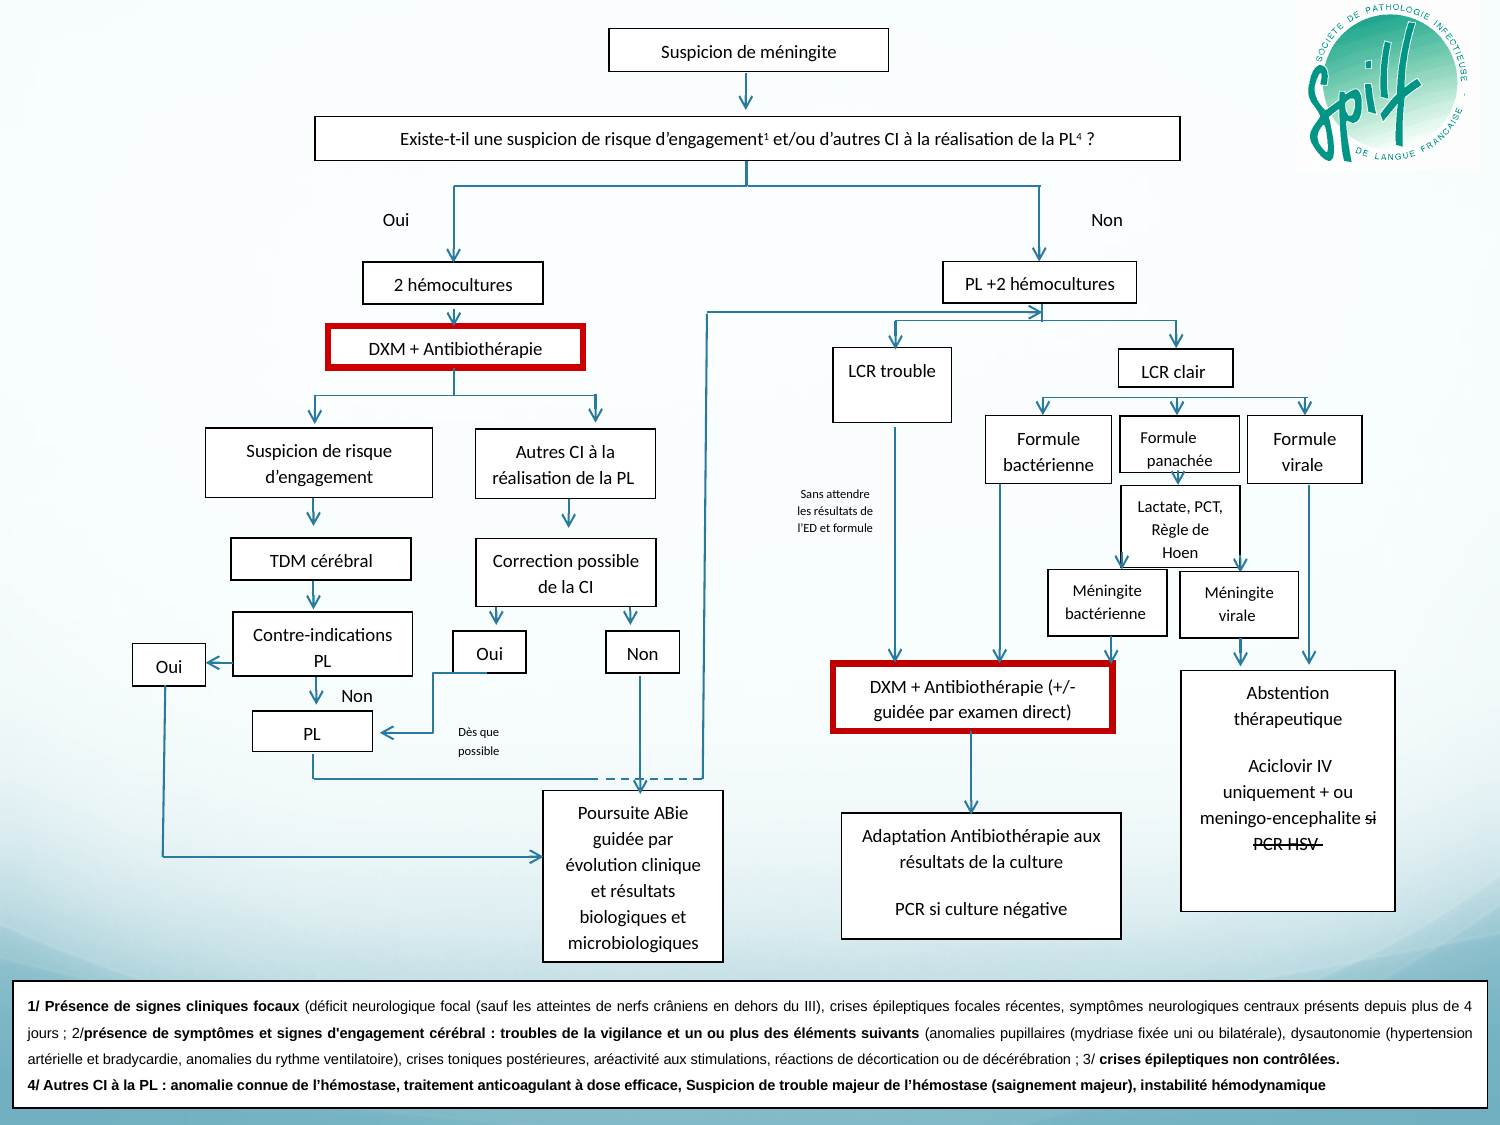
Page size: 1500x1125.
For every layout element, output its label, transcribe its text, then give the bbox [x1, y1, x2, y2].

text_box DXM + Antibiothérapie [328, 325, 583, 368]
text_box Oui [132, 643, 206, 686]
text_box Méningite virale [1179, 571, 1299, 638]
text_box Oui [453, 630, 527, 673]
text_box Formule panachée [1119, 416, 1240, 473]
text_box Sans attendre les résultats de l’ED et formule [779, 475, 888, 549]
text_box 1/ Présence de signes cliniques focaux (déficit neurologique focal (sauf les atteintes de nerfs crâniens en dehors du III), crises épileptiques focales récentes, symptômes neurologiques centraux présents depuis plus de 4 jours ; 2/présence de symptômes et signes d'engagement cérébral : troubles de la vigilance et un ou plus des éléments suivants (anomalies pupillaires (mydriase fixée uni ou bilatérale), dysautonomie (hypertension artérielle et bradycardie, anomalies du rythme ventilatoire), crises toniques postérieures, aréactivité aux stimulations, réactions de décortication ou de décérébration ; 3/ crises épileptiques non contrôlées. 4/ Autres CI à la PL : anomalie connue de l’hémostase, traitement anticoagulant à dose efficace, Suspicion de trouble majeur de l’hémostase (saignement majeur), instabilité hémodynamique ,, [12, 981, 1488, 1109]
text_box Non [606, 630, 680, 673]
text_box Suspicion de risque d’engagement [205, 427, 433, 498]
text_box Adaptation Antibiothérapie aux résultats de la culture PCR si culture négative [841, 813, 1122, 939]
text_box PL +2 hémocultures [942, 261, 1137, 304]
text_box TDM cérébral [231, 538, 412, 581]
text_box Formule virale [1247, 415, 1363, 484]
text_box Correction possible de la CI [475, 538, 656, 607]
text_box Lactate, PCT, Règle de Hoen [1121, 485, 1240, 568]
text_box LCR clair [1118, 348, 1233, 388]
text_box Formule bactérienne [985, 415, 1112, 484]
text_box Poursuite ABie guidée par évolution clinique et résultats biologiques et microbiologiques [543, 790, 724, 962]
text_box Non [1070, 196, 1144, 239]
text_box Oui [359, 196, 433, 239]
text_box 2 hémocultures [363, 262, 544, 305]
text_box Méningite bactérienne [1047, 569, 1167, 637]
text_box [379, 672, 488, 734]
text_box Non [320, 672, 376, 715]
text_box LCR trouble [832, 347, 952, 423]
text_box PL [252, 710, 373, 752]
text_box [702, 312, 708, 780]
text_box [162, 684, 166, 856]
text_box Suspicion de méningite [608, 28, 889, 72]
picture [1295, 0, 1480, 171]
text_box Dès que possible [442, 707, 516, 755]
text_box Abstention thérapeutique Aciclovir IV uniquement + ou meningo-encephalite si PCR HSV [1181, 670, 1395, 912]
text_box Autres CI à la réalisation de la PL [475, 429, 656, 499]
text_box Contre-indications PL [232, 612, 413, 676]
text_box DXM + Antibiothérapie (+/- guidée par examen direct) [832, 663, 1113, 732]
text_box Existe-t-il une suspicion de risque d’engagement1 et/ou d’autres CI à la réalisation de la PL4 ? [315, 116, 1181, 161]
